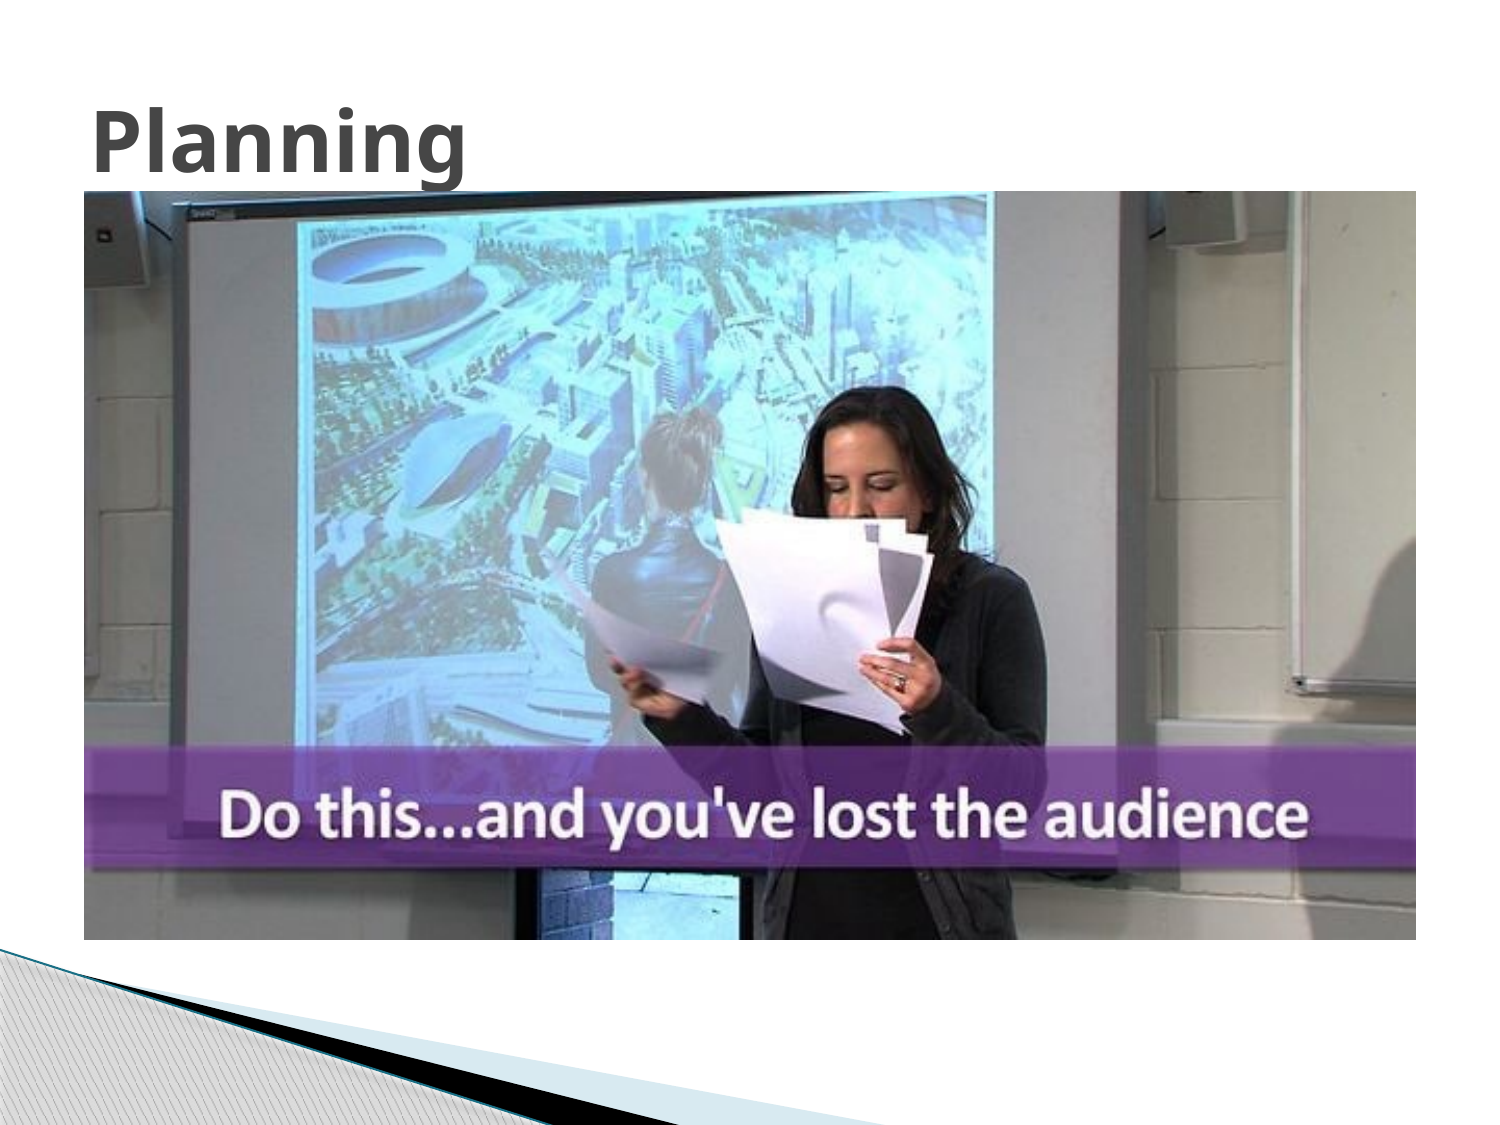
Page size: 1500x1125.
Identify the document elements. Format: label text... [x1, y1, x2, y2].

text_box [83, 190, 1417, 941]
title Planning [75, 45, 1425, 233]
